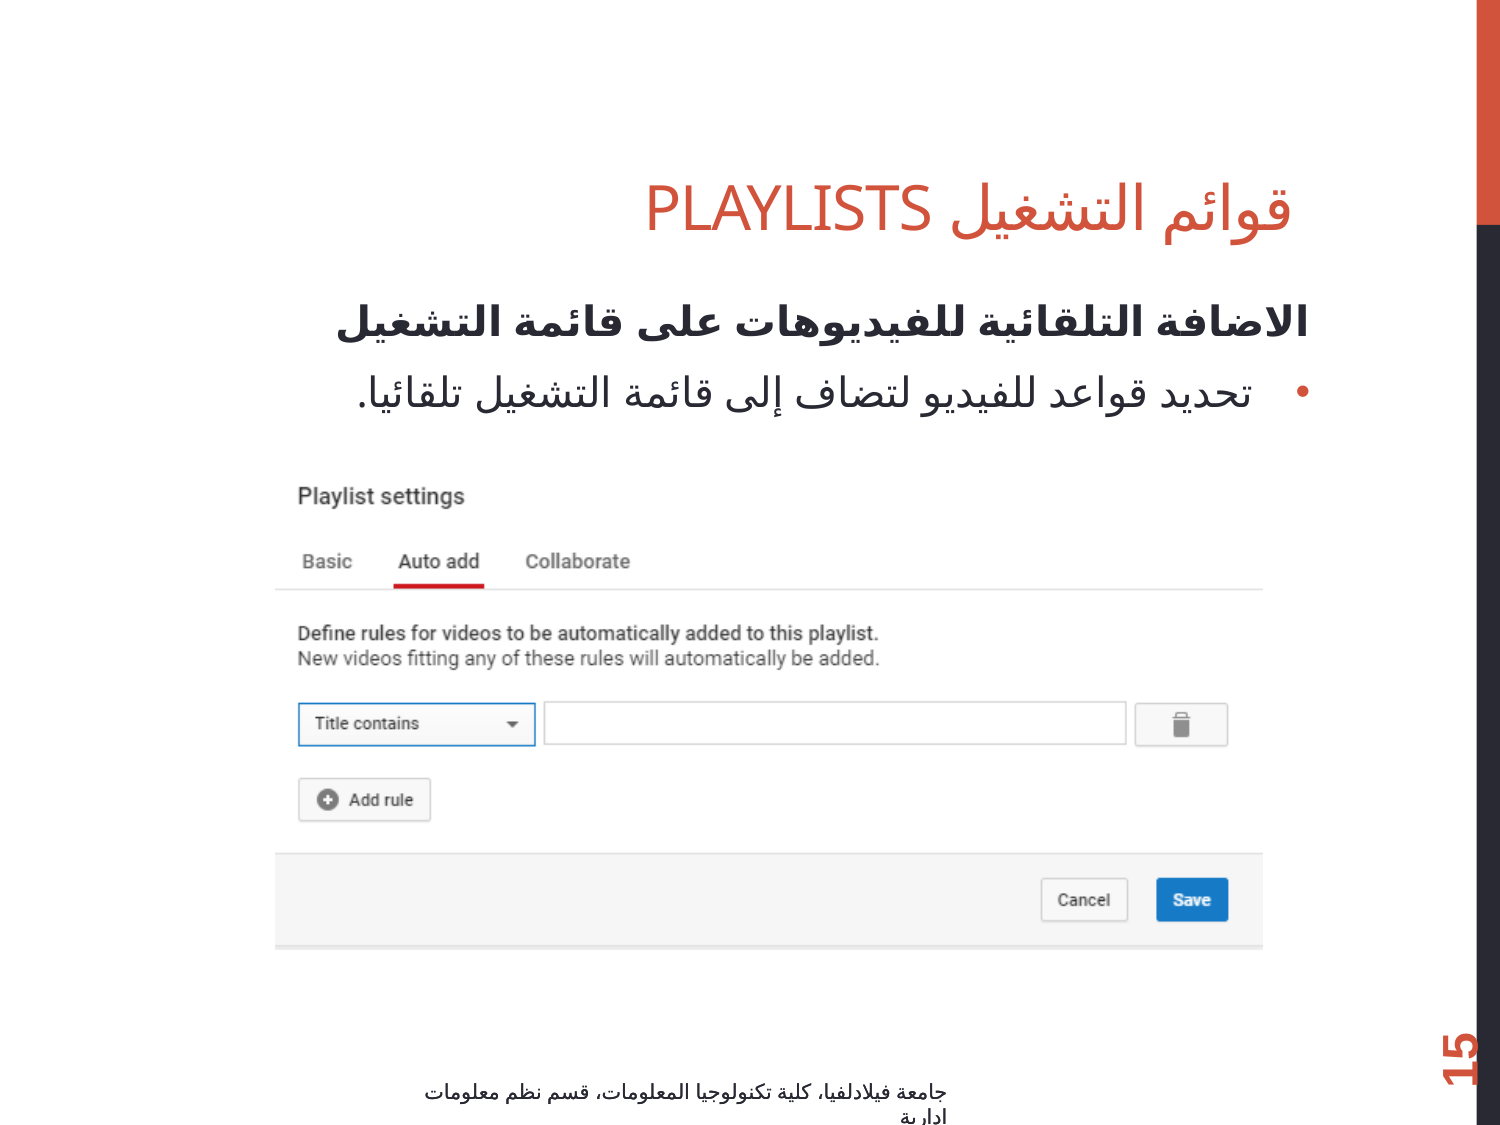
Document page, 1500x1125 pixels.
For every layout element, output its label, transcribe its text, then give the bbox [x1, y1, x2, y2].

picture [274, 455, 1263, 951]
list الاضافة التلقائية للفيديوهات على قائمة التشغيل تحديد قواعد للفيديو لتضاف إلى قائمة التشغيل تلقائيا. [75, 287, 1325, 1005]
slide_number 15 [1427, 887, 1488, 1104]
title قوائم التشغيل playlists [75, 24, 1325, 250]
